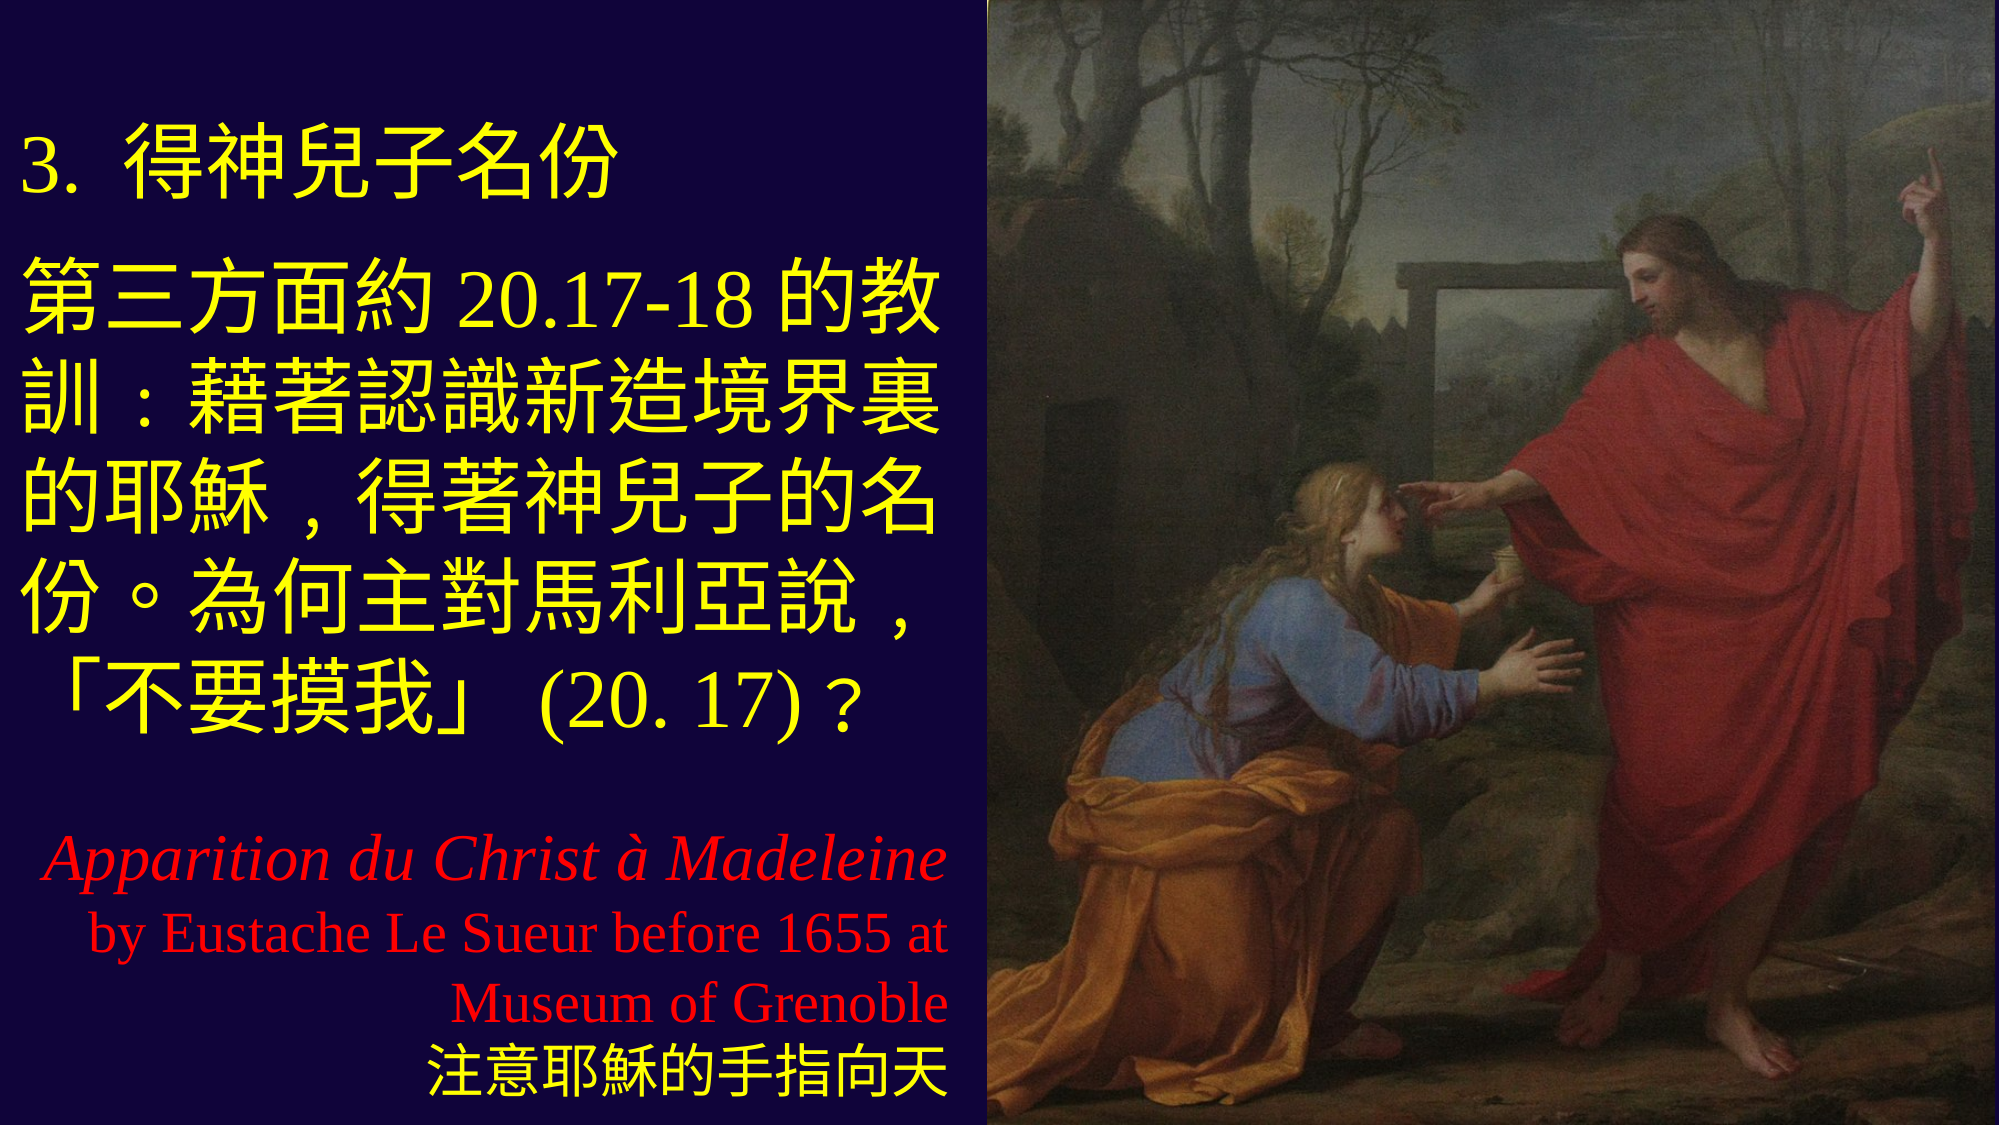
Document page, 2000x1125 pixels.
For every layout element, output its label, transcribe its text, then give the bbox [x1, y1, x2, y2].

picture [987, 0, 1996, 1125]
text_box 3. 得神兒子名份 第三方面約20.17-18的教訓﹕藉著認識新造境界裏的耶穌﹐得著神兒子的名份。為何主對馬利亞說﹐「不要摸我」(20. 17)﹖ [4, 101, 958, 752]
text_box Apparition du Christ à Madeleine by Eustache Le Sueur before 1655 at Museum of Grenoble 注意耶穌的手指向天 [4, 806, 965, 1111]
